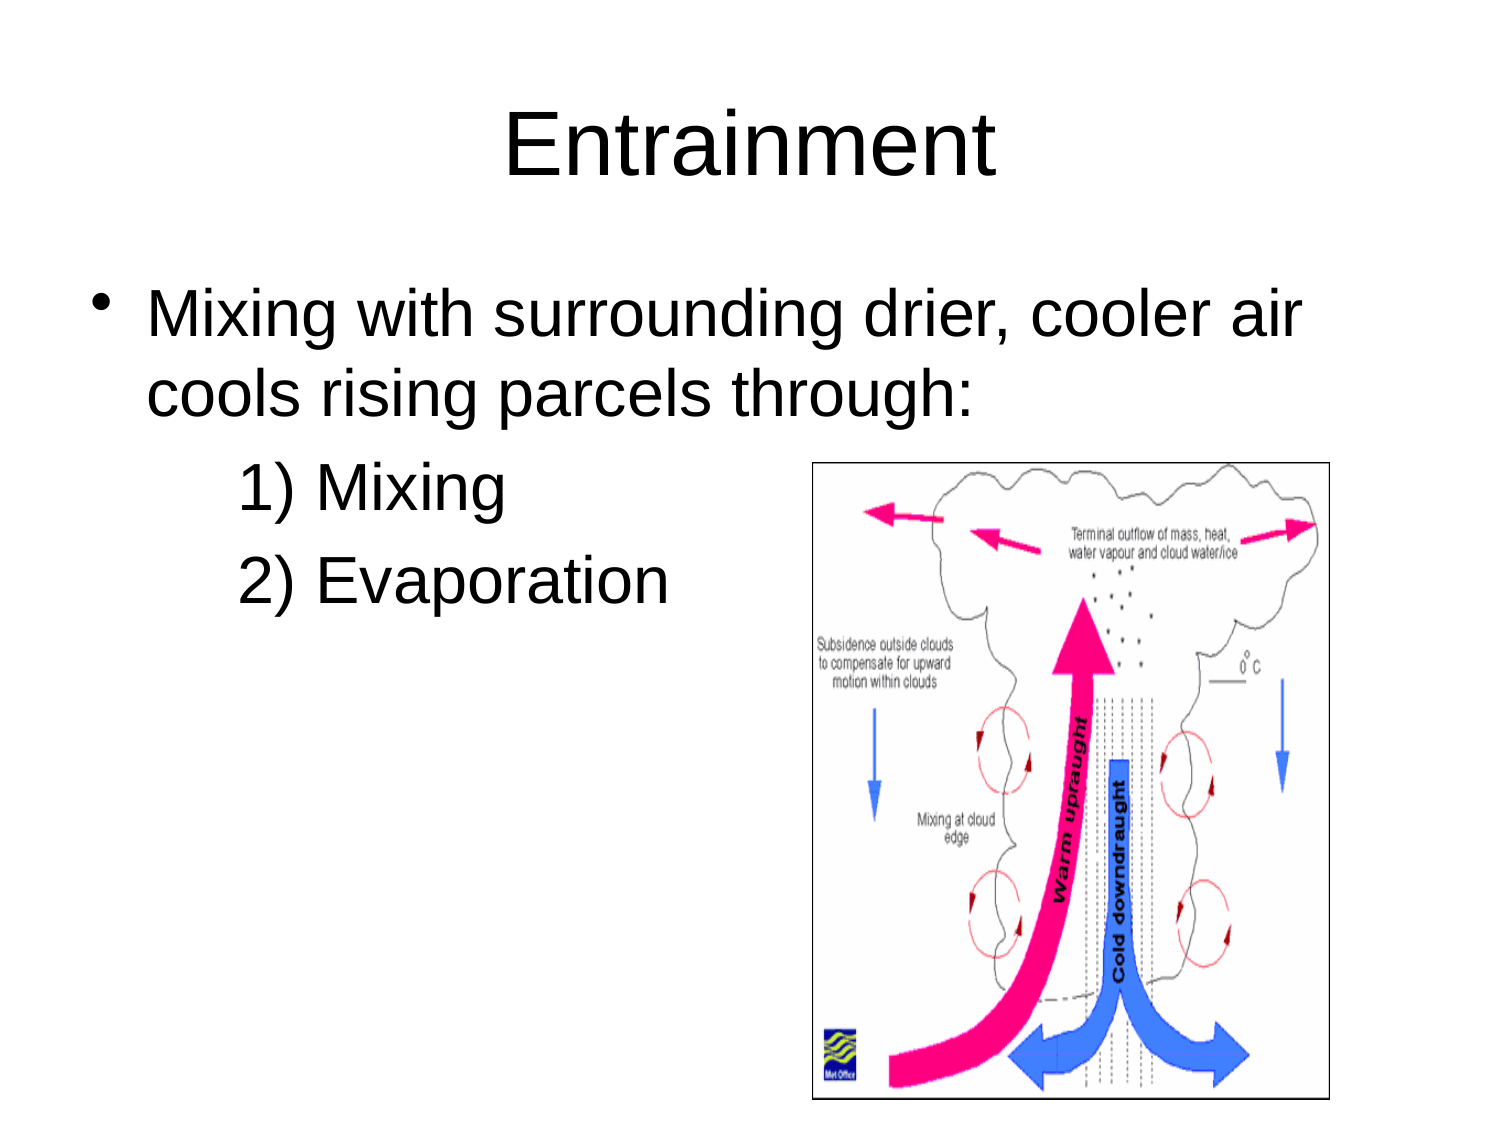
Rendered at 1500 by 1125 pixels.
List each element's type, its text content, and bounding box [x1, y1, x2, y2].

list Mixing with surrounding drier, cooler air cools rising parcels through: 1) Mixing 2) Evaporation [75, 262, 1425, 1005]
picture [812, 462, 1330, 1100]
title Entrainment [75, 45, 1425, 233]
